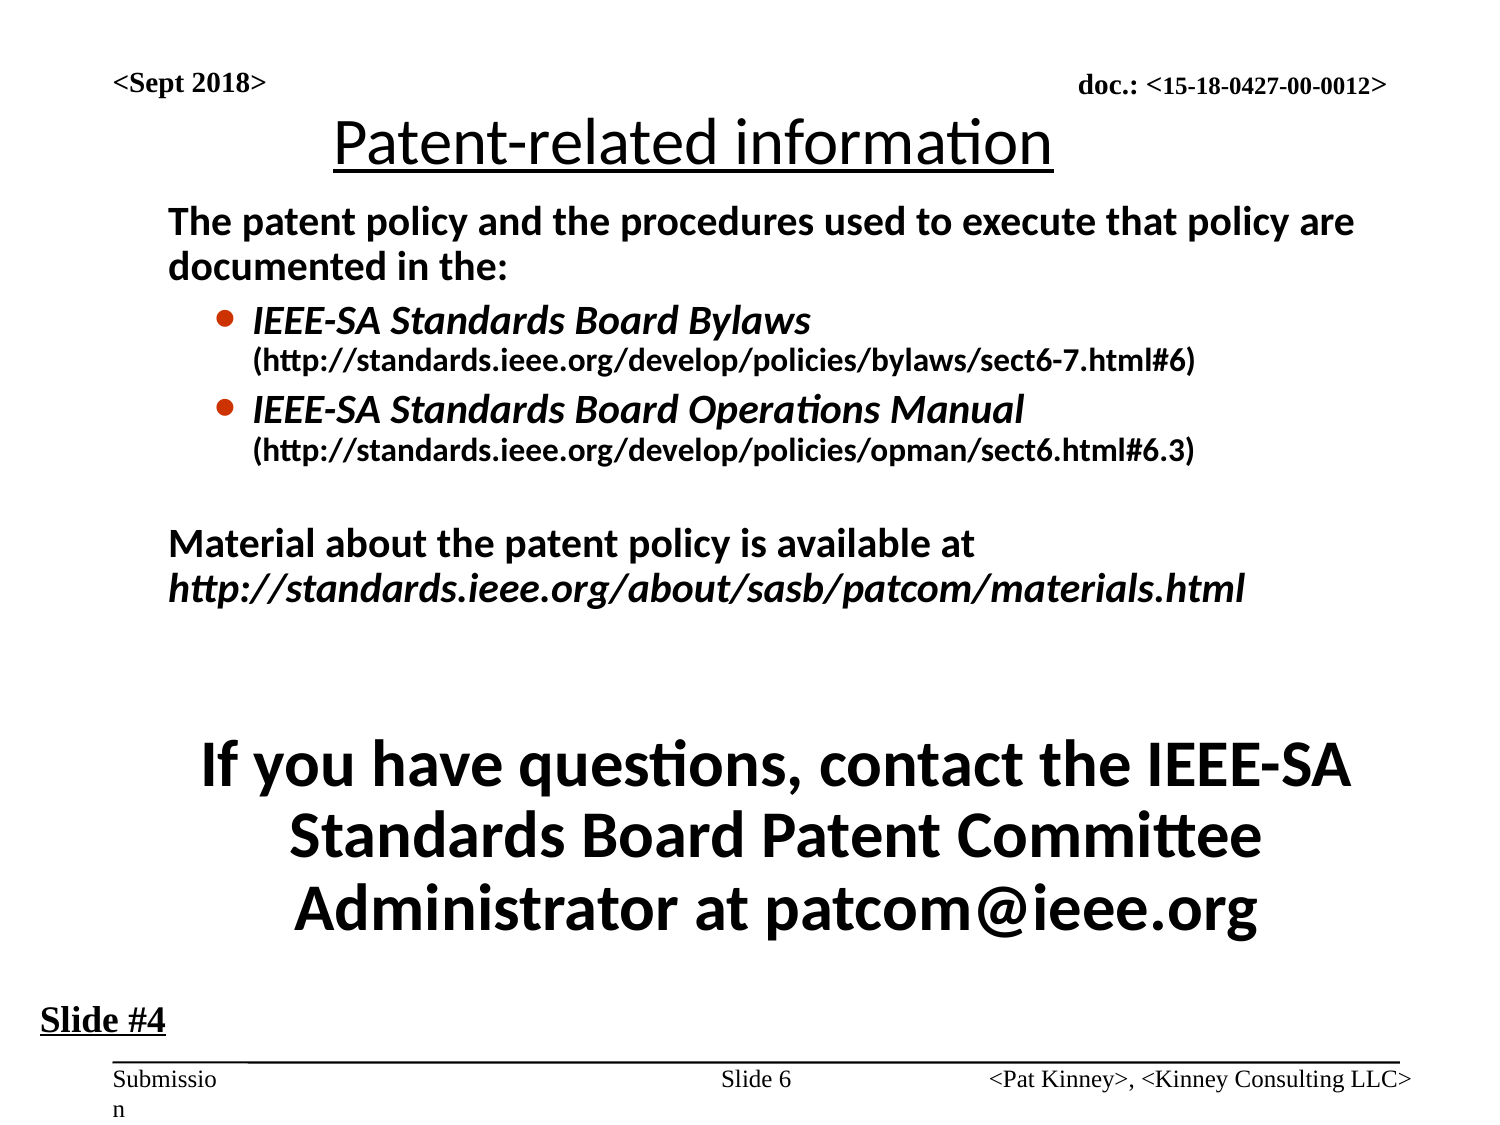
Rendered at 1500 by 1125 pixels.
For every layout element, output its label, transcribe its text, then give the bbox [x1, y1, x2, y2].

text_box Slide #4 [25, 987, 182, 1048]
text_box [87, 37, 1438, 163]
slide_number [112, 62, 376, 99]
slide_number Slide 6 [712, 1061, 800, 1093]
title Patent-related information [0, 87, 1388, 188]
footer <Pat Kinney>, <Kinney Consulting LLC> [899, 1061, 1413, 1093]
text_box The patent policy and the procedures used to execute that policy are documented in the: IEEE-SA Standards Board Bylaws (http://standards.ieee.org/develop/policies/bylaws/sect6-7.html#6) IEEE-SA Standards Board Operations Manual (http://standards.ieee.org/develop/policies/opman/sect6.html#6.3) Material about the patent policy is available at http://standards.ieee.org/about/sasb/patcom/materials.html If you have questions, contact the IEEE-SA Standards Board Patent Committee Administrator at patcom@ieee.org [49, 174, 1400, 1025]
